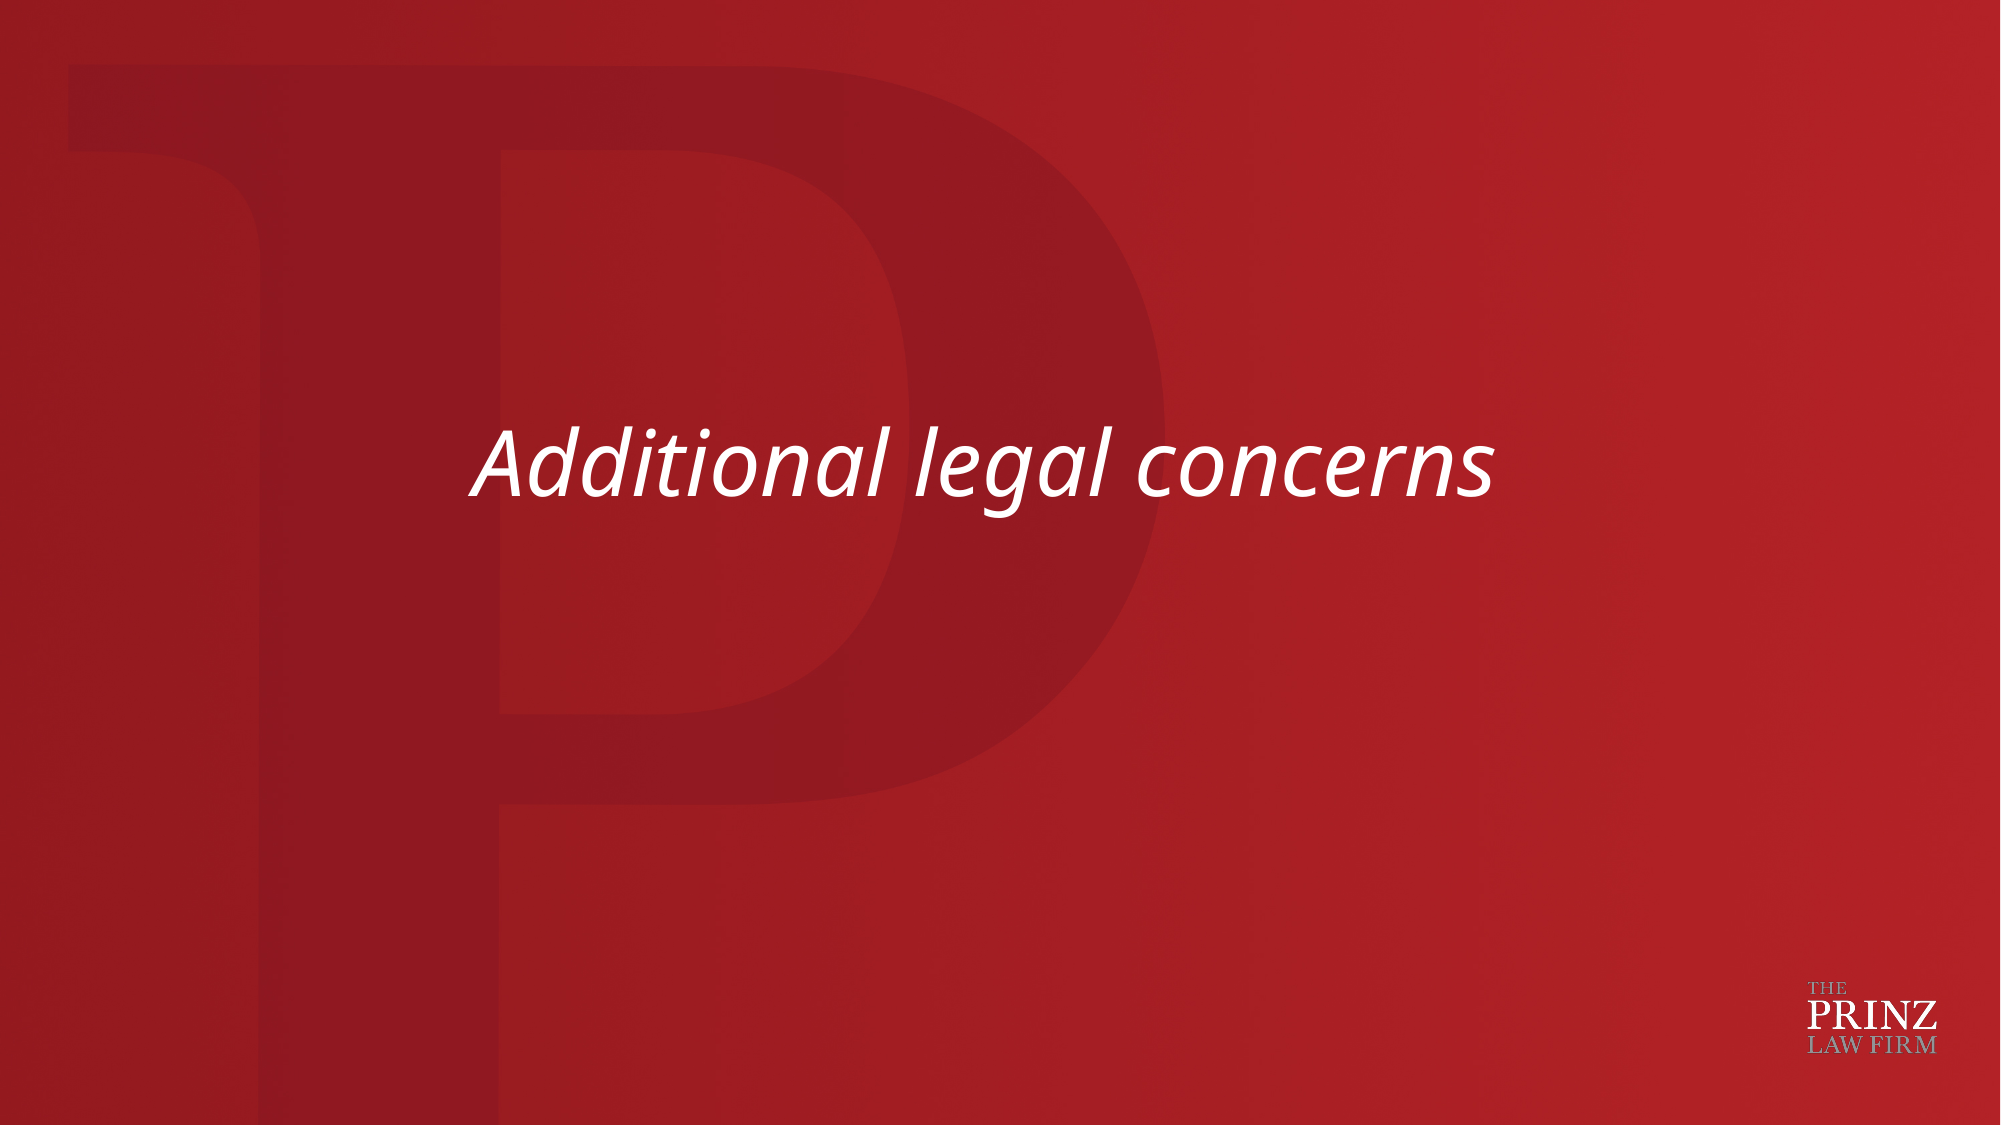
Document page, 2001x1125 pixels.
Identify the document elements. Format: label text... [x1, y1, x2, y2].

text_box Additional legal concerns [123, 397, 1849, 1025]
picture [0, 0, 2001, 1125]
